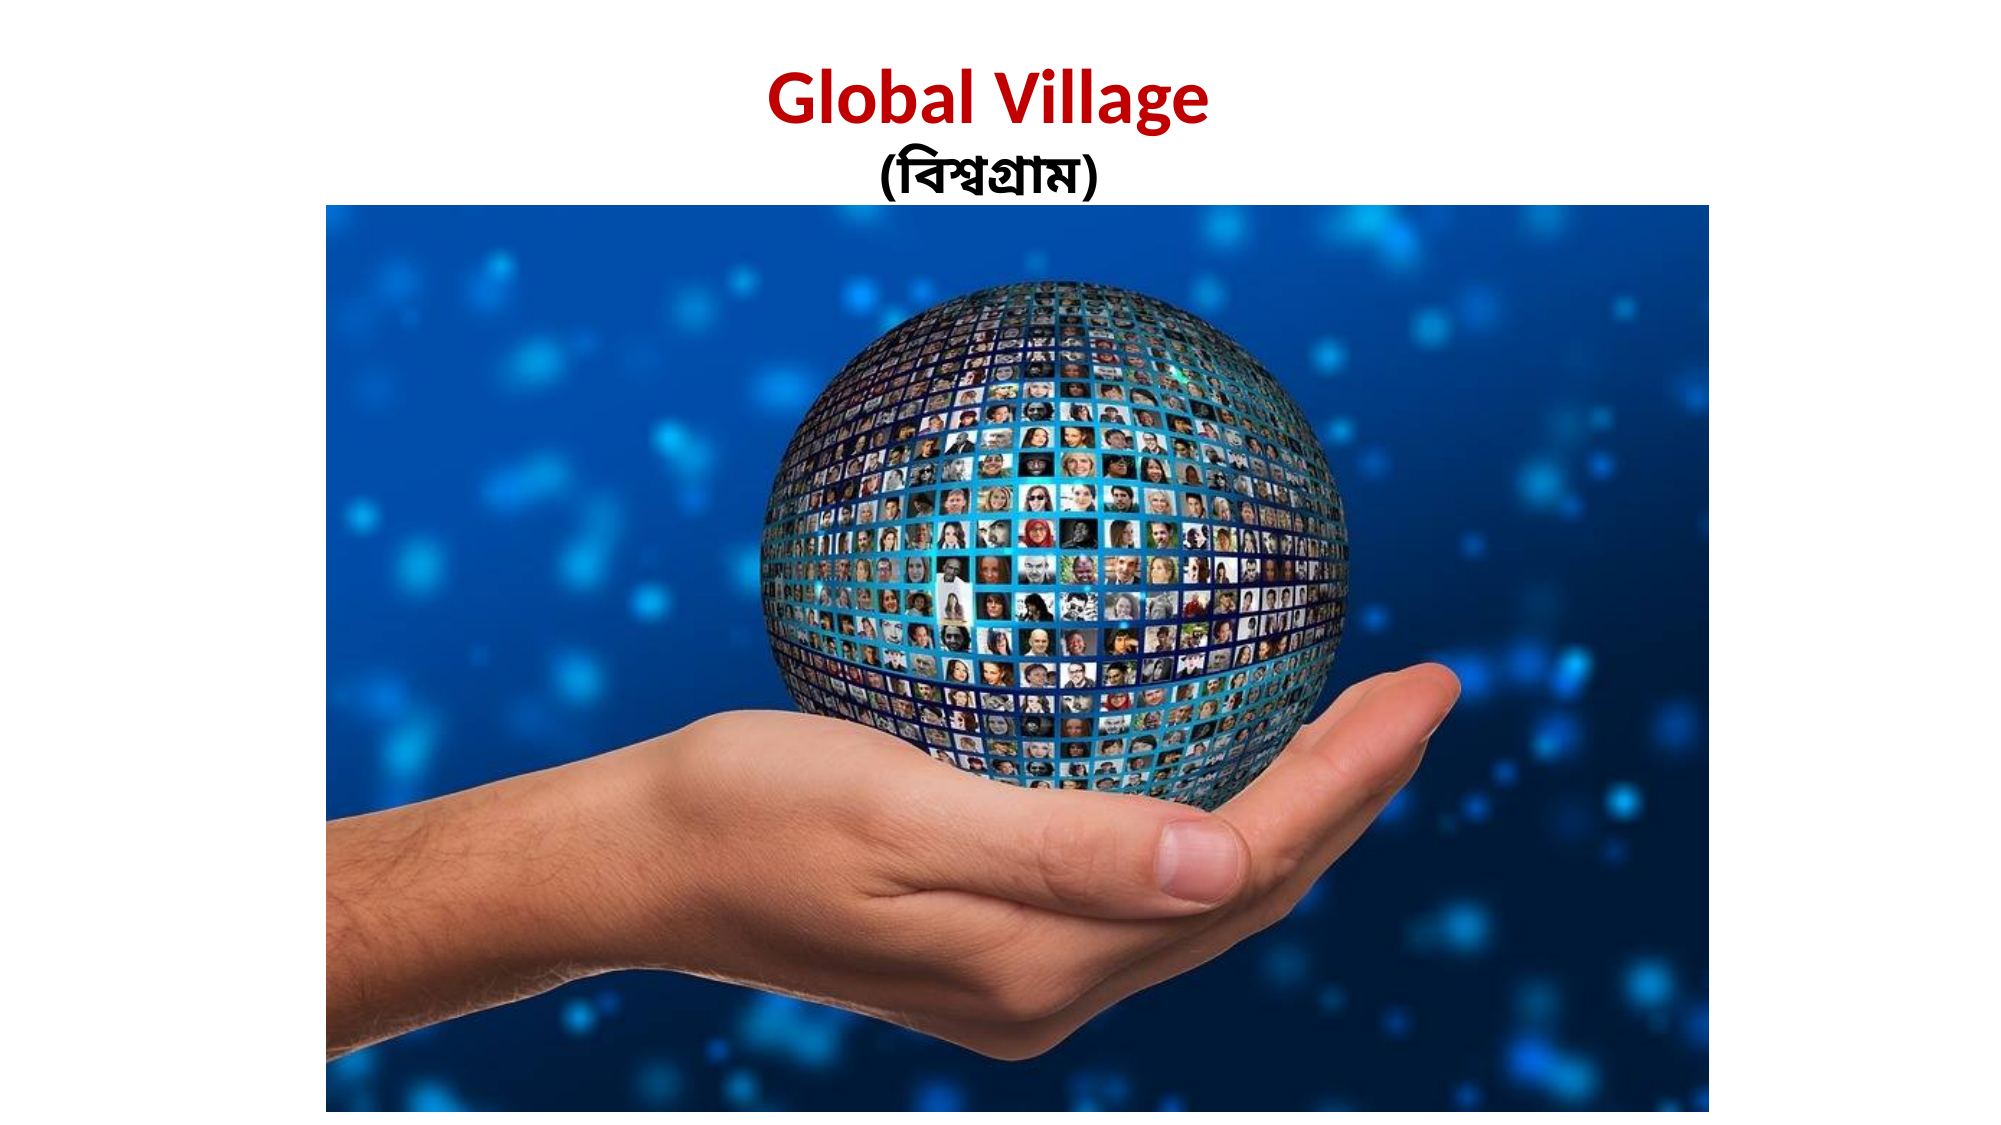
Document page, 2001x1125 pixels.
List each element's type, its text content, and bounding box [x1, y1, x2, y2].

picture [326, 204, 1709, 1112]
text_box Global Village (বিশ্বগ্রাম) [270, 37, 1709, 213]
